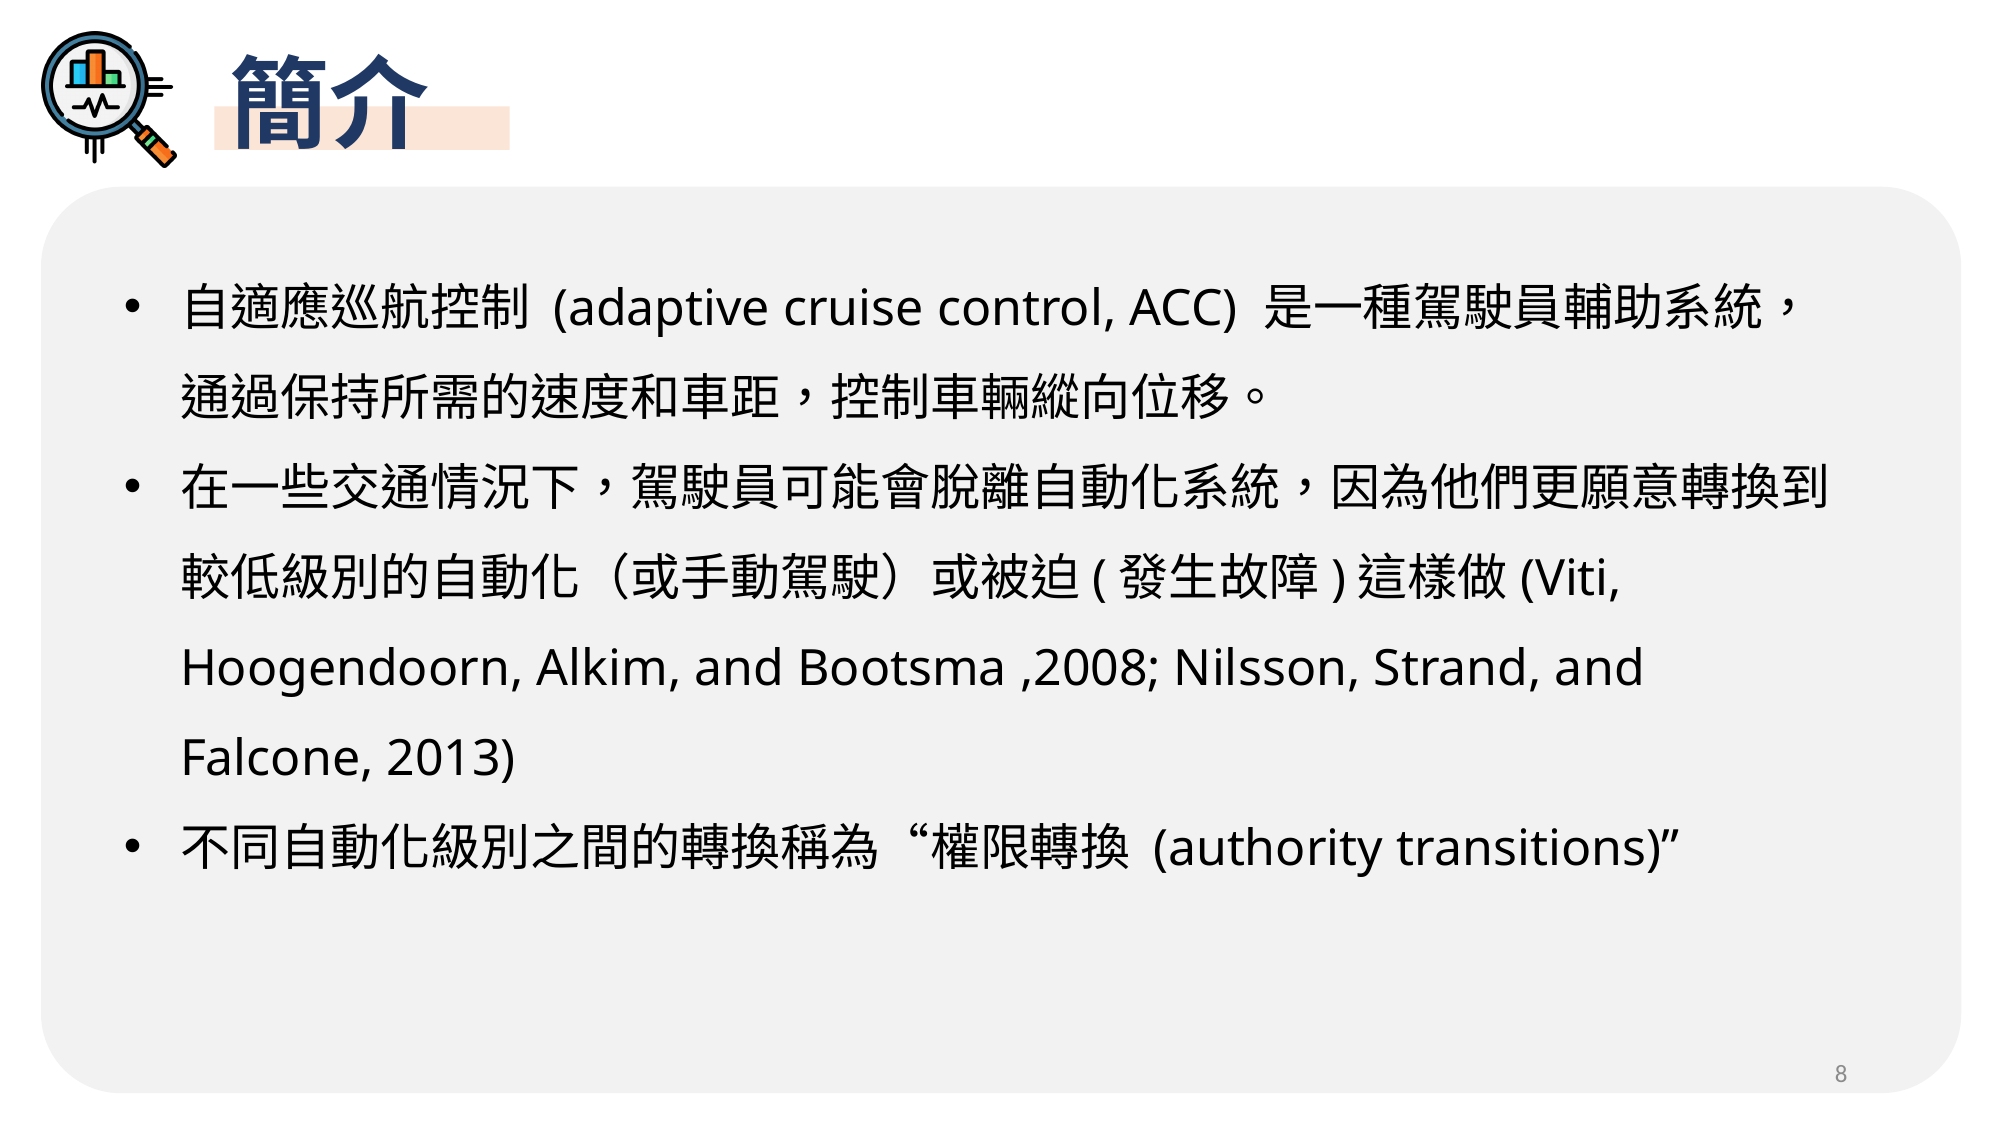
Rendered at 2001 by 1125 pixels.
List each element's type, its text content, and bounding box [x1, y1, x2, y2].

text_box [40, 185, 1963, 1095]
text_box 自適應巡航控制 (adaptive cruise control, ACC) 是一種駕駛員輔助系統，通過保持所需的速度和車距，控制車輛縱向位移。 在一些交通情況下，駕駛員可能會脫離自動化系統，因為他們更願意轉換到較低級別的自動化（或手動駕駛）或被迫(發生故障)這樣做(Viti, Hoogendoorn, Alkim, and Bootsma ,2008; Nilsson, Strand, and Falcone, 2013) 不同自動化級別之間的轉換稱為“權限轉換 (authority transitions)” [108, 237, 1863, 883]
picture [41, 31, 177, 168]
slide_number 8 [1412, 1042, 1863, 1103]
text_box 簡介 [214, 31, 1267, 170]
